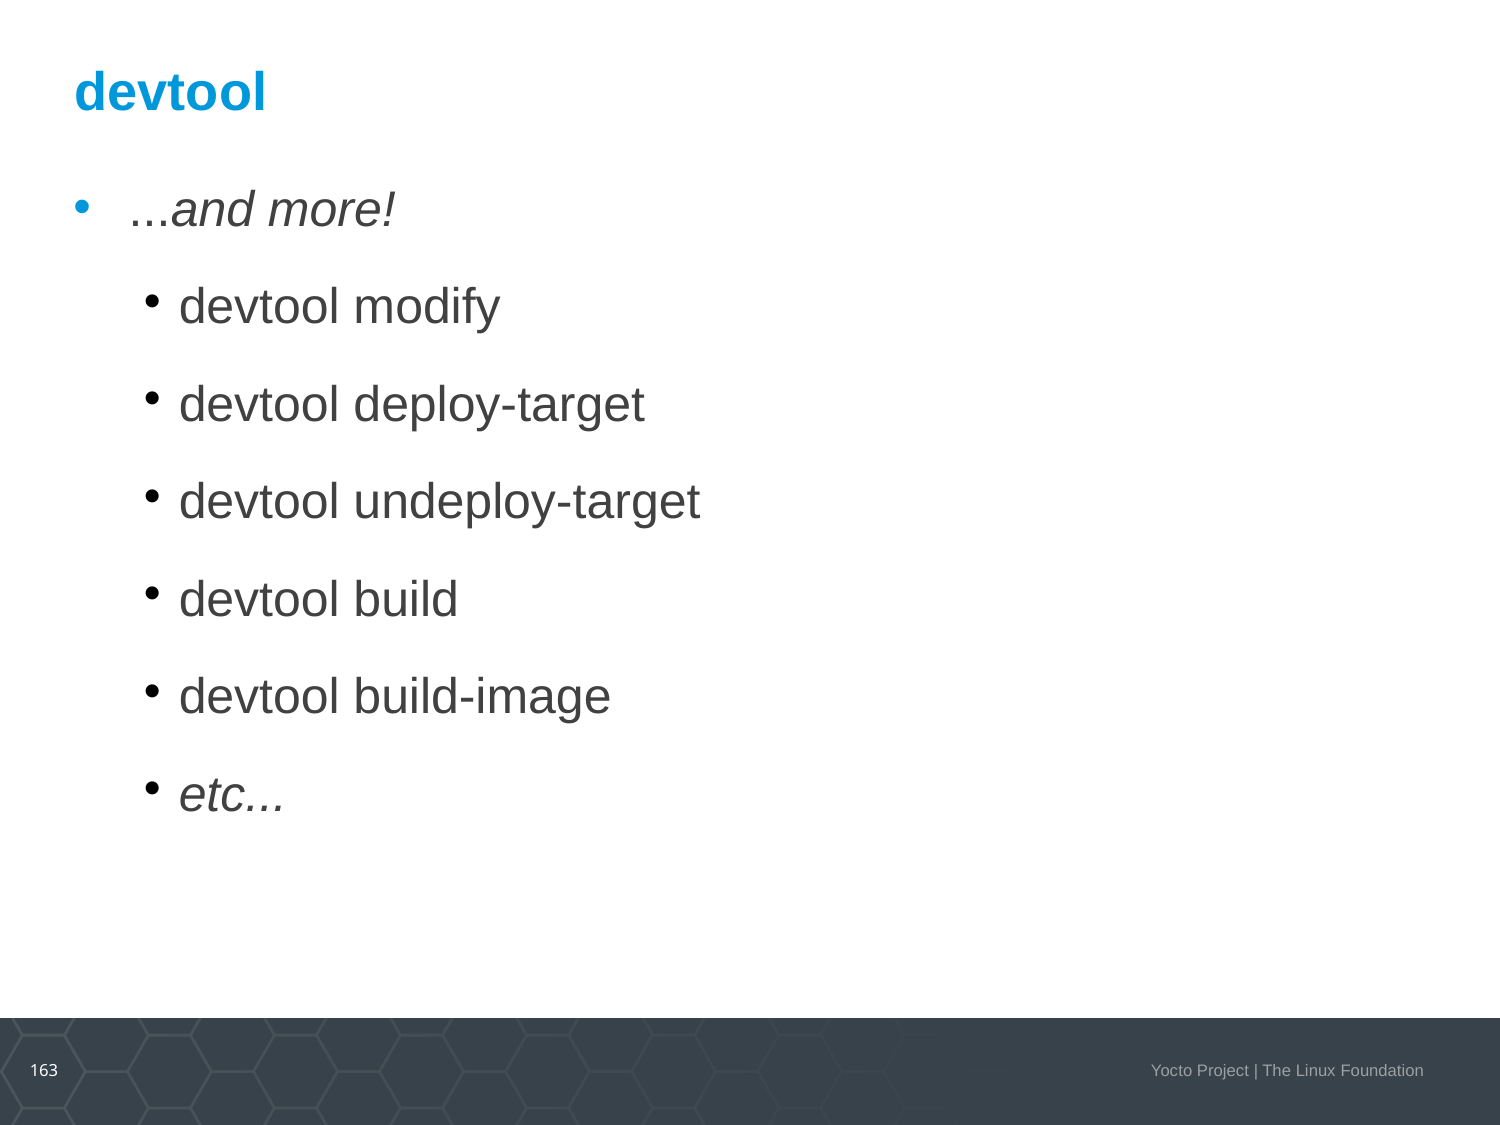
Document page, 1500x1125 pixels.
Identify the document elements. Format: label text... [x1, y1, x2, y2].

text_box devtool [74, 66, 1424, 212]
picture [0, 0, 1500, 1125]
text_box ...and more! devtool modify devtool deploy-target devtool undeploy-target devtool build devtool build-image etc... [72, 176, 1422, 983]
